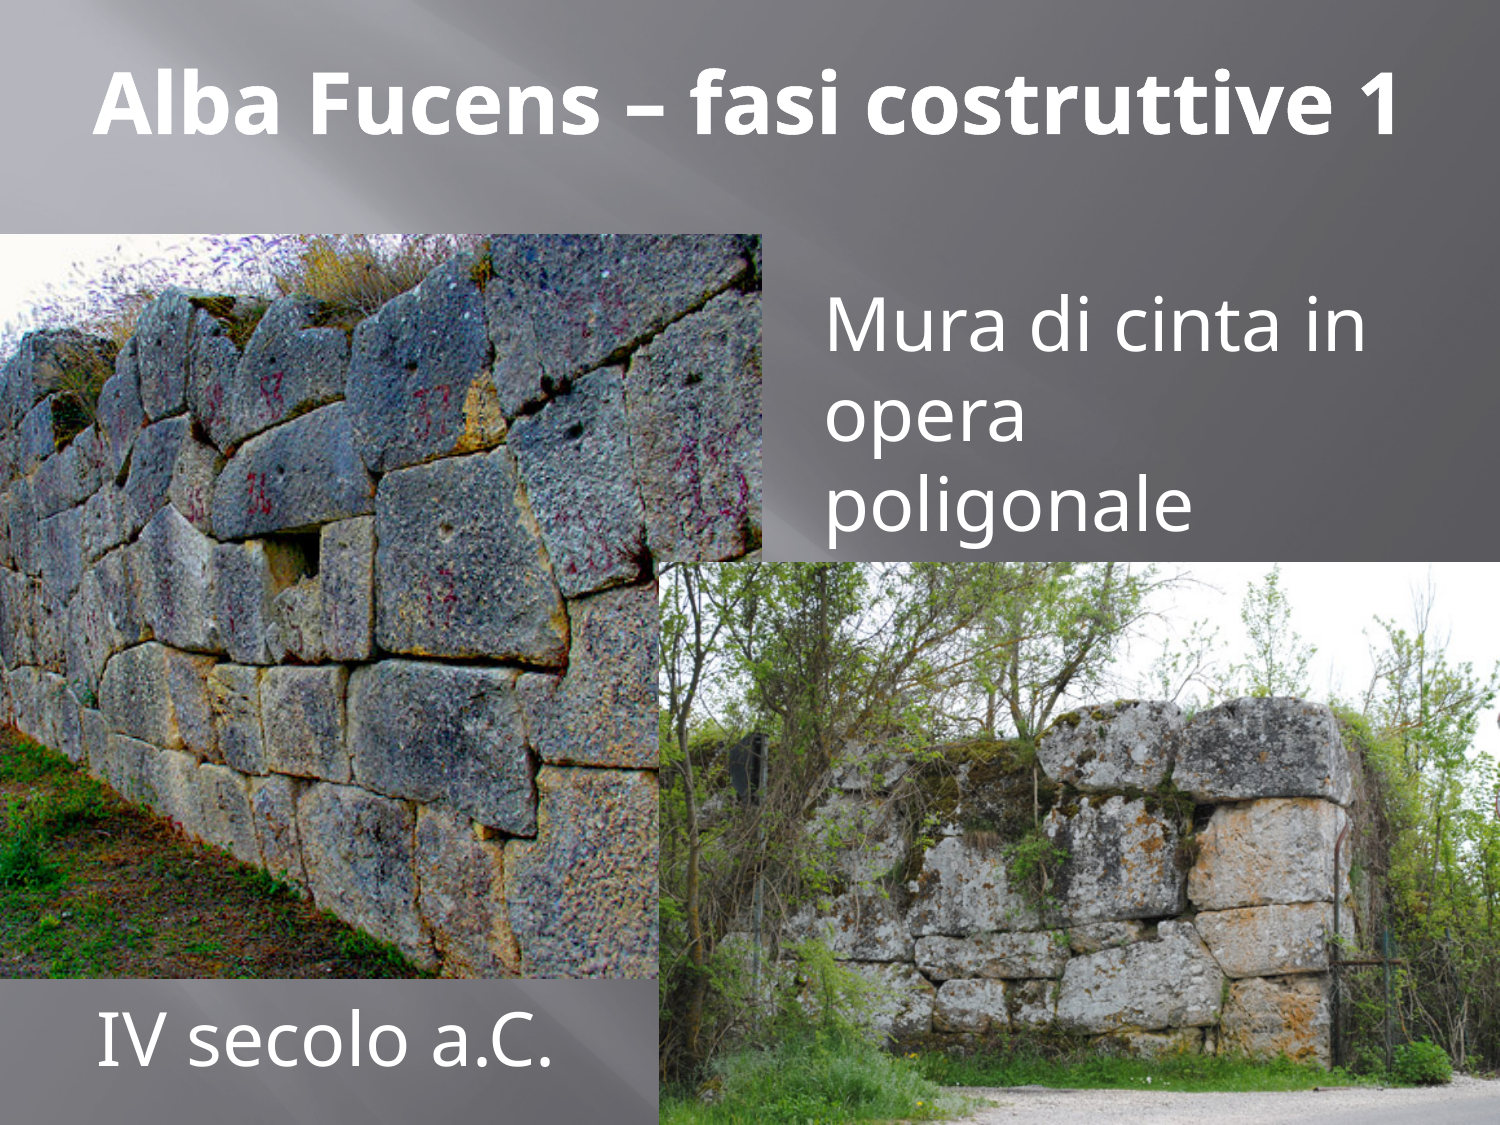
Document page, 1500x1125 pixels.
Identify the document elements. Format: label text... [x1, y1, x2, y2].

title Alba Fucens – fasi costruttive 1 [75, 0, 1425, 200]
picture [0, 234, 1500, 1125]
text_box IV secolo a.C. [81, 1022, 575, 1090]
text_box Mura di cinta in opera poligonale [808, 269, 1430, 555]
